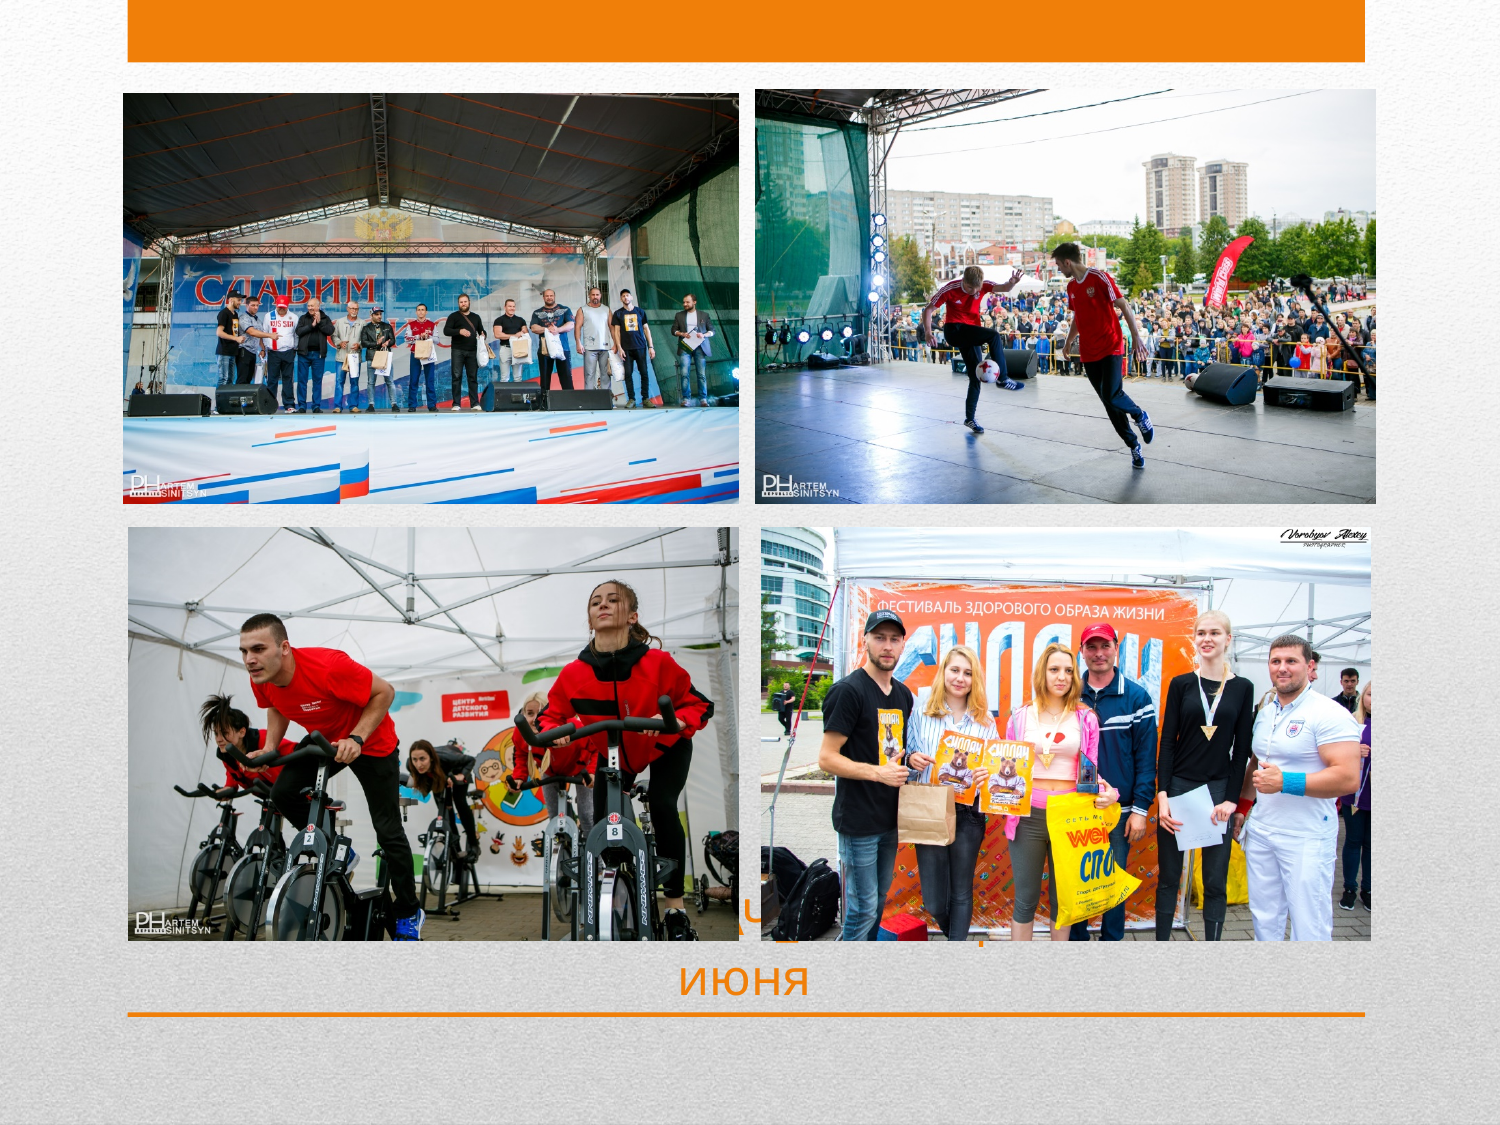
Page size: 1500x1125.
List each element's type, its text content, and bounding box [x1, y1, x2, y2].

picture [760, 526, 1372, 942]
title Как это было #СИЛЛАЧ_2018 – фестиваль 12 июня [125, 750, 1365, 1013]
picture [755, 89, 1377, 505]
picture [127, 526, 739, 942]
picture [123, 93, 739, 505]
